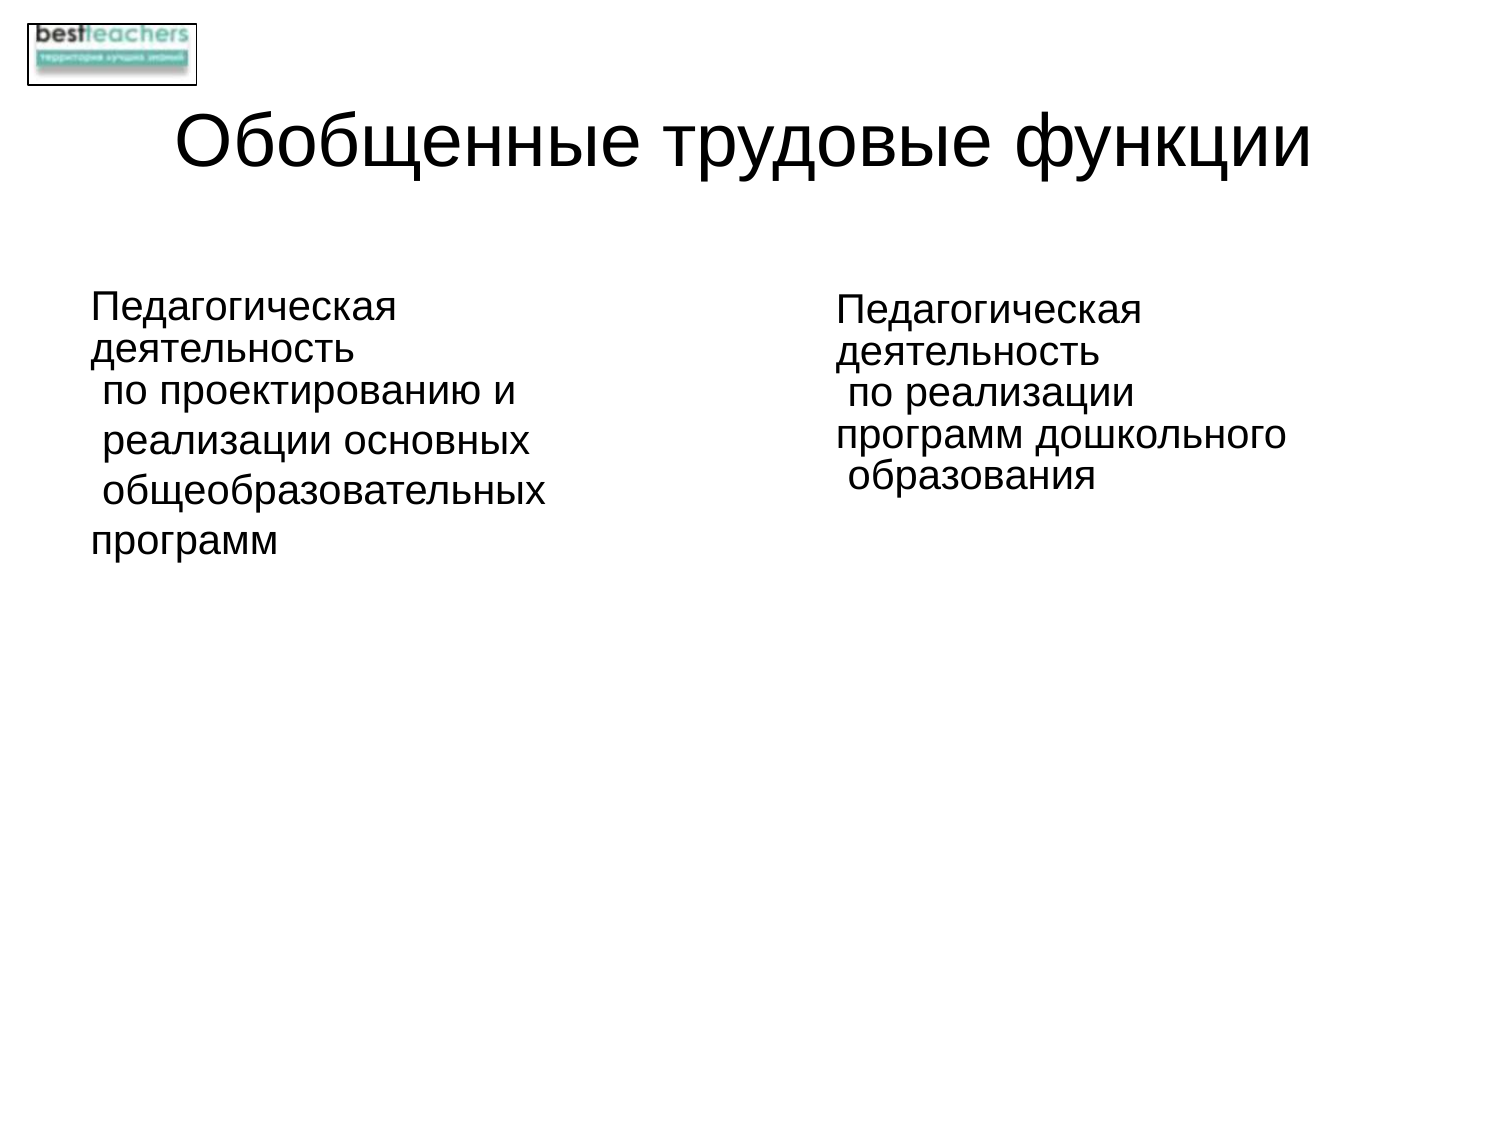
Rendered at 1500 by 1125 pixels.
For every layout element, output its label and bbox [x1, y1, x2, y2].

picture [28, 24, 197, 85]
